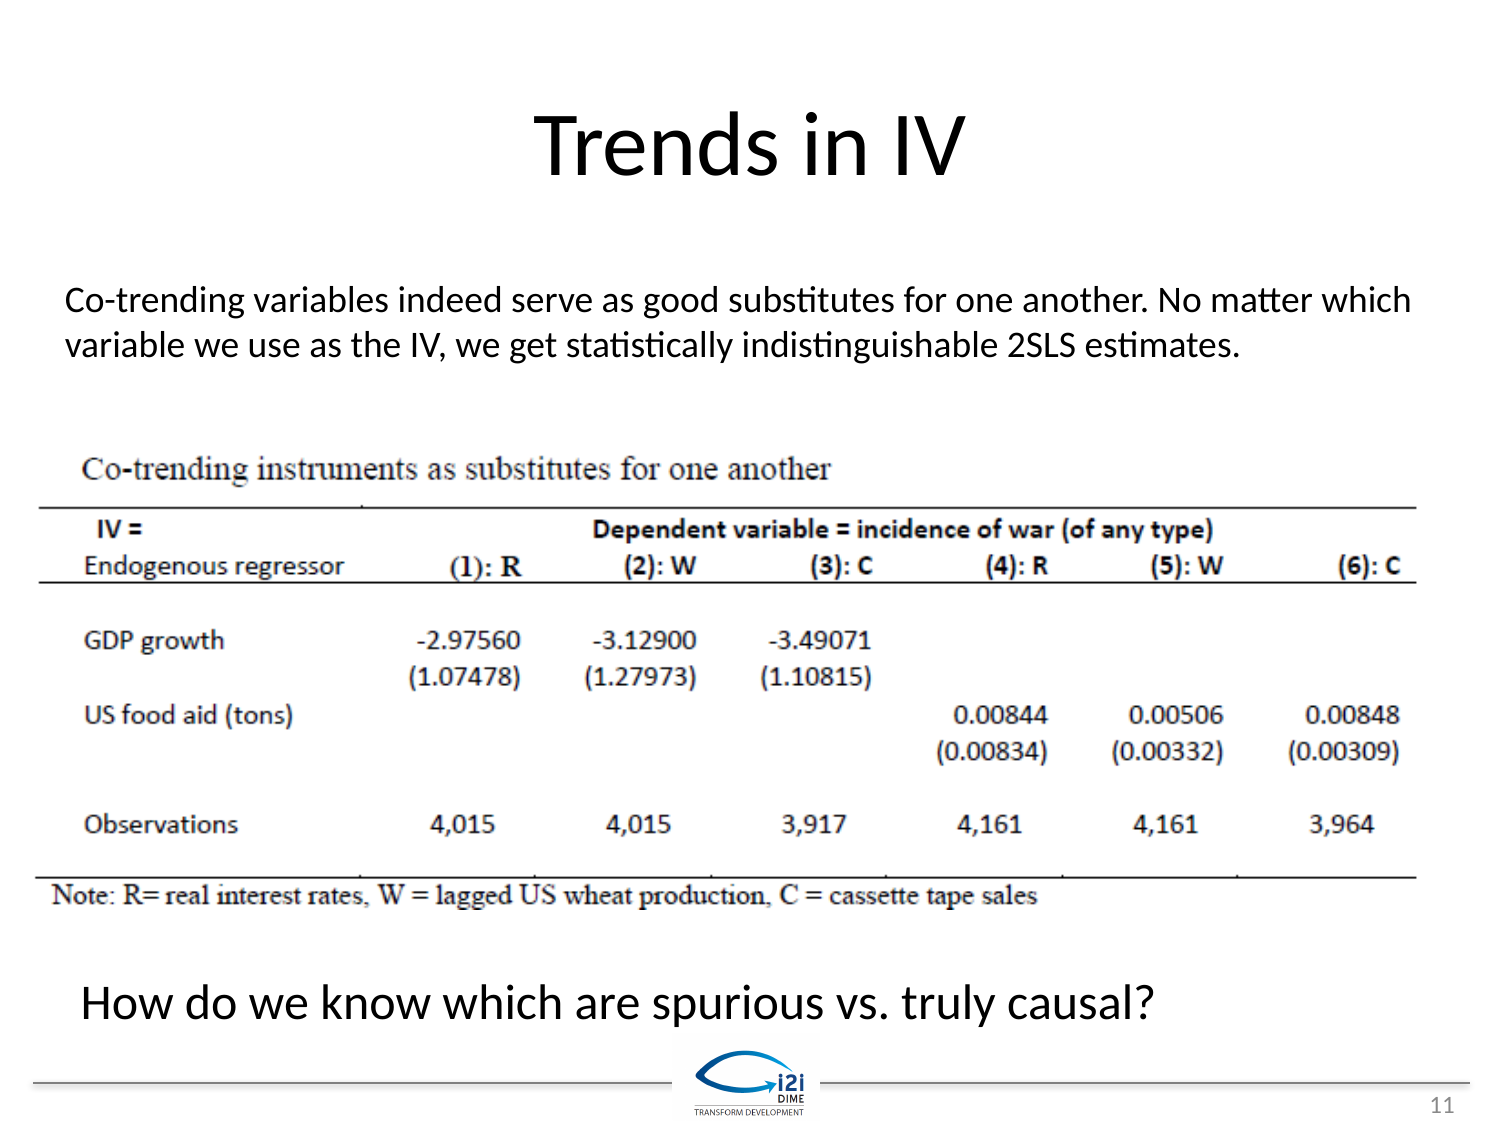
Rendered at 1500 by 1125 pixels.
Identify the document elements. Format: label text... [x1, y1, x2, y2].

picture [672, 1038, 820, 1121]
title Trends in IV [75, 45, 1425, 233]
text_box Co-trending variables indeed serve as good substitutes for one another. No matter which variable we use as the IV, we get statistically indistinguishable 2SLS estimates. [50, 267, 1450, 373]
text_box How do we know which are spurious vs. truly causal? [65, 962, 1366, 1038]
slide_number 11 [1119, 1082, 1470, 1125]
picture [32, 440, 1456, 911]
